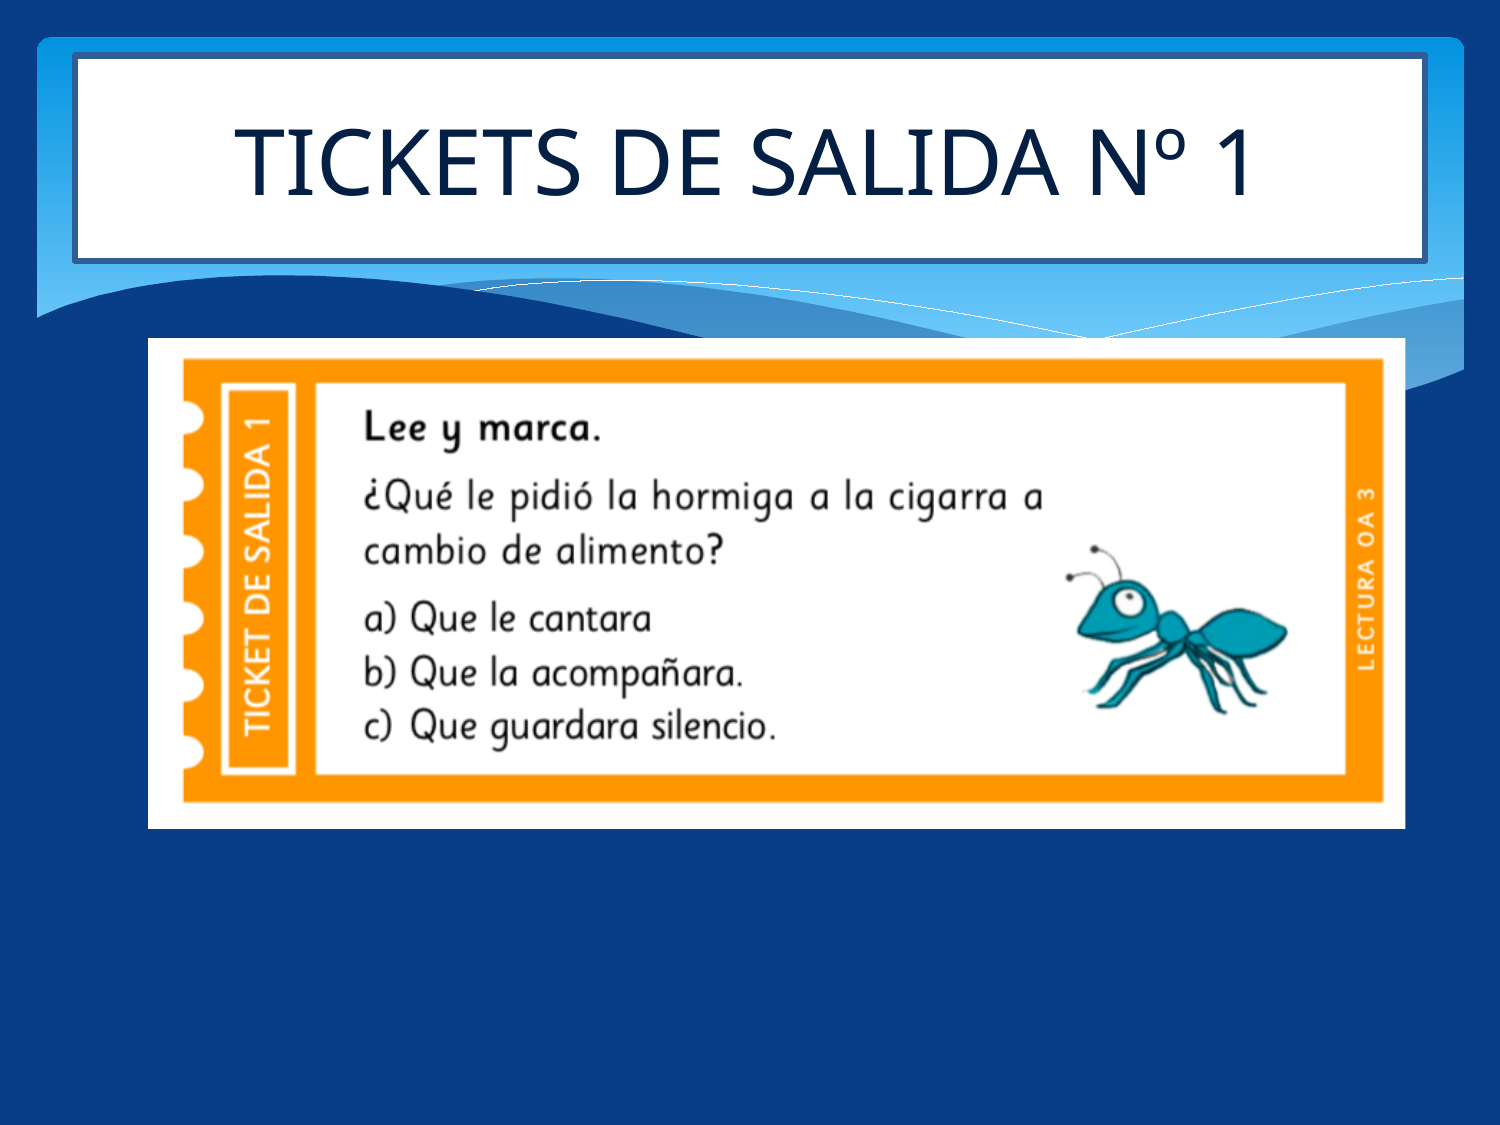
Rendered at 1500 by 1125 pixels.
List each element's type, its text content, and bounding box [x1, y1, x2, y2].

title TICKETS DE SALIDA Nº 1 [74, 54, 1426, 262]
picture [73, 53, 1427, 88]
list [147, 338, 1406, 830]
